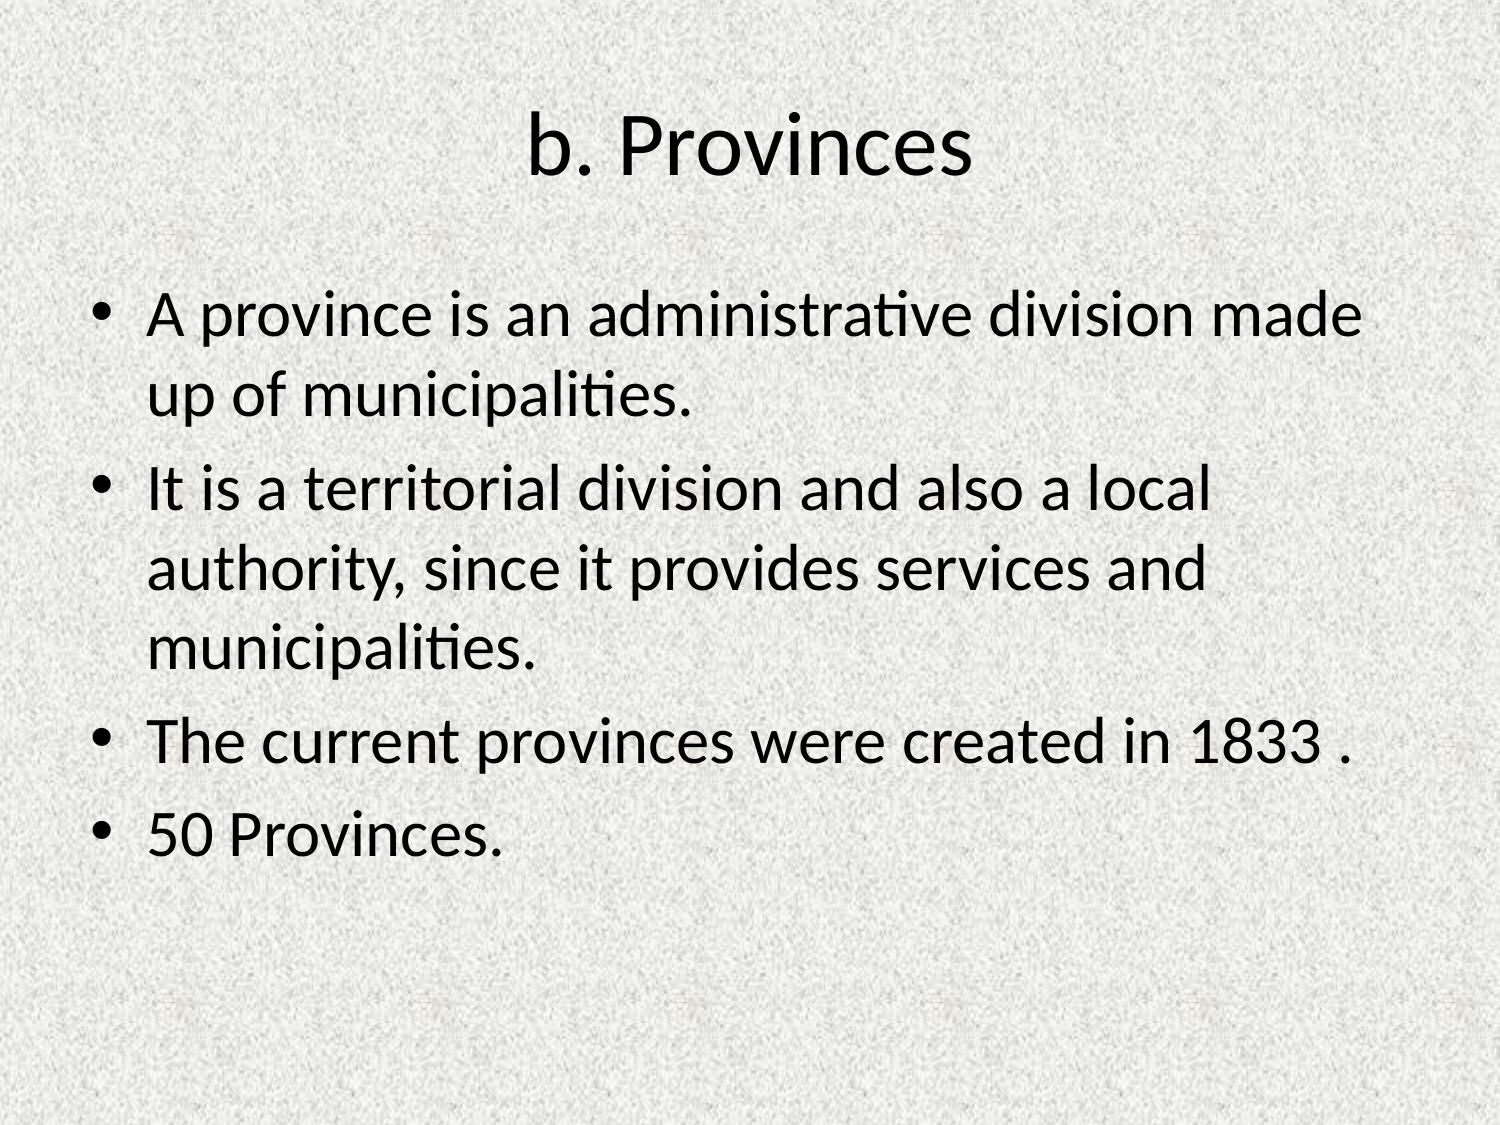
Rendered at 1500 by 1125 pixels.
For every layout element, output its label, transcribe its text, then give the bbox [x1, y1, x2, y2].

list A province is an administrative division made up of municipalities. It is a territorial division and also a local authority, since it provides services and municipalities. The current provinces were created in 1833 . 50 Provinces. [75, 262, 1425, 1005]
title b. Provinces [75, 45, 1425, 233]
picture [0, 0, 1500, 1125]
